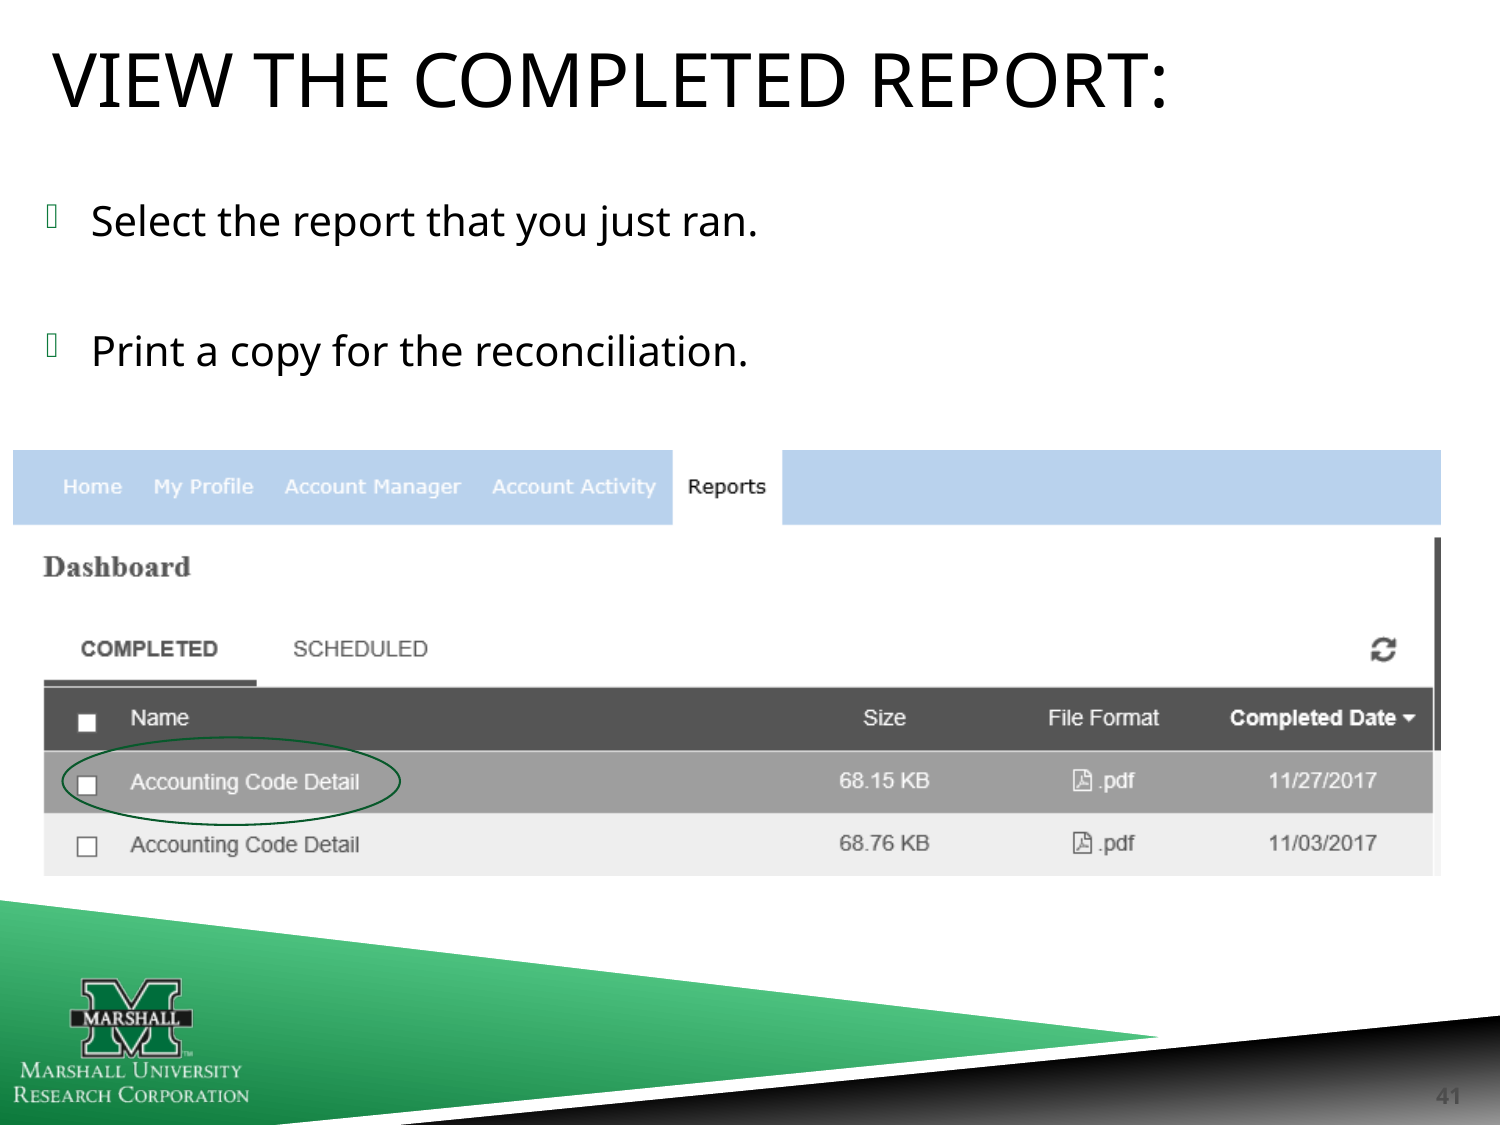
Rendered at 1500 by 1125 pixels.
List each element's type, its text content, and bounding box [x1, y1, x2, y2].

picture [13, 450, 1441, 876]
slide_number 41 [1387, 1052, 1463, 1113]
list Select the report that you just ran. Print a copy for the reconciliation. [34, 187, 1488, 425]
picture [8, 976, 256, 1124]
text_box VIEW THE COMPLETED REPORT: [37, 24, 1438, 130]
